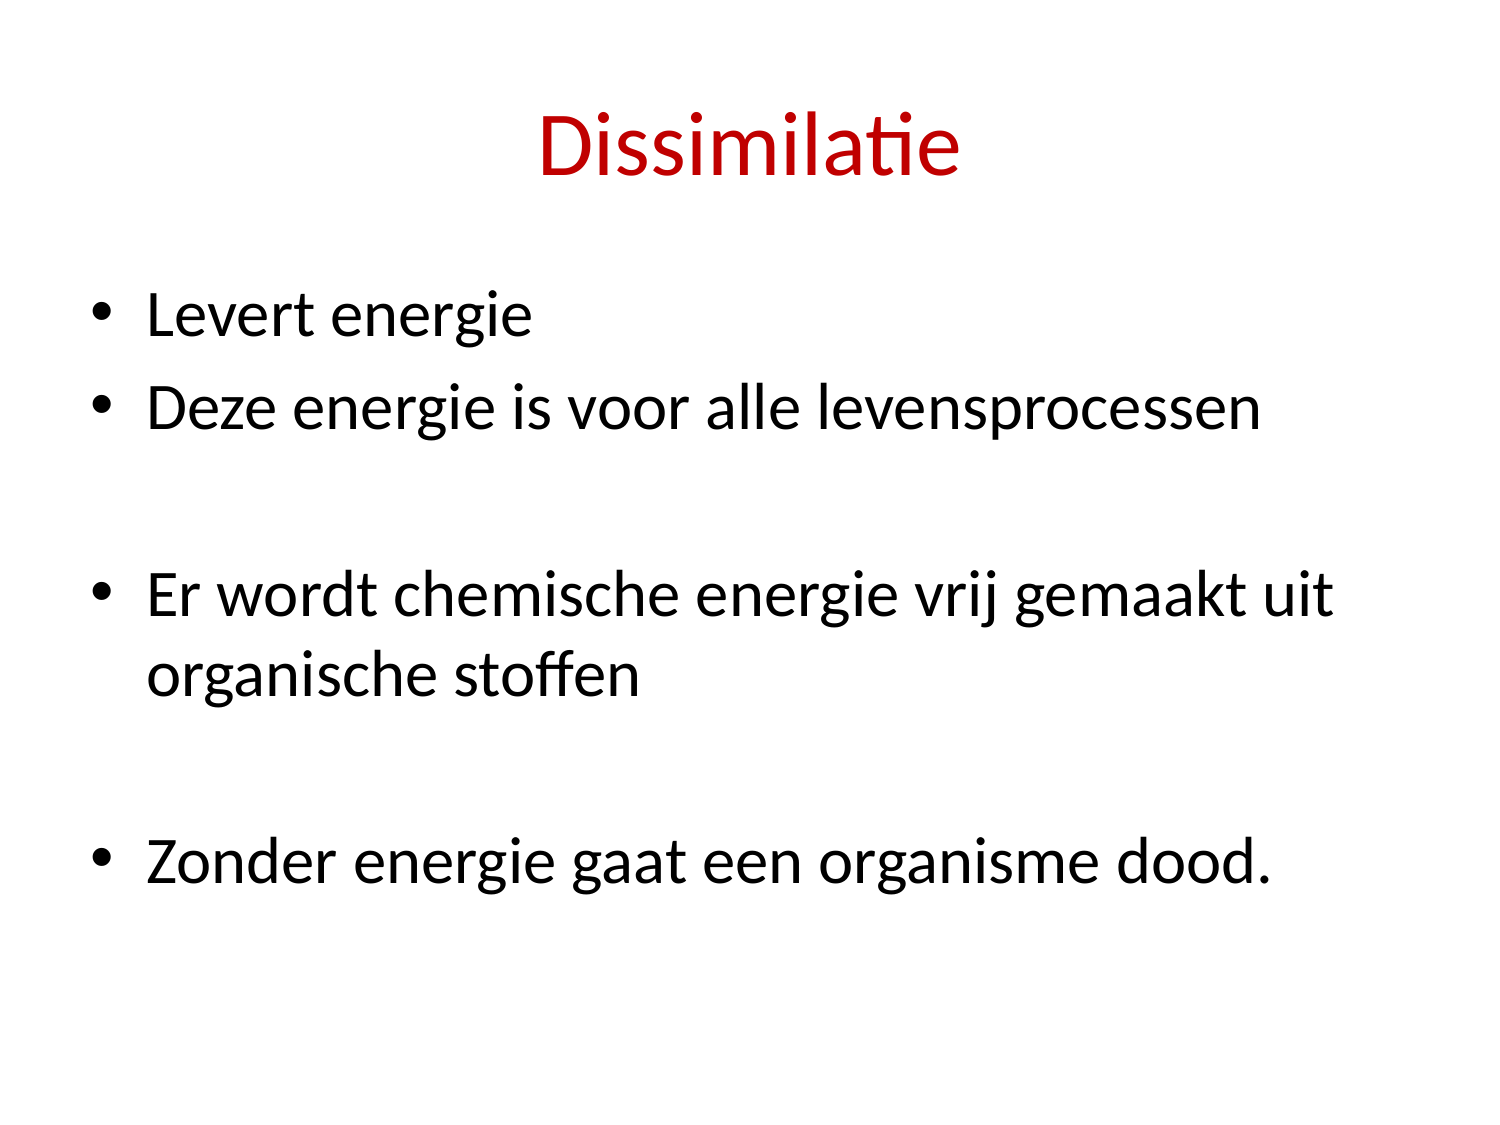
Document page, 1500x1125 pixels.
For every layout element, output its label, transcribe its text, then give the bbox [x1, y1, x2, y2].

list Levert energie Deze energie is voor alle levensprocessen Er wordt chemische energie vrij gemaakt uit organische stoffen Zonder energie gaat een organisme dood. [75, 262, 1425, 1005]
title Dissimilatie [75, 45, 1425, 233]
